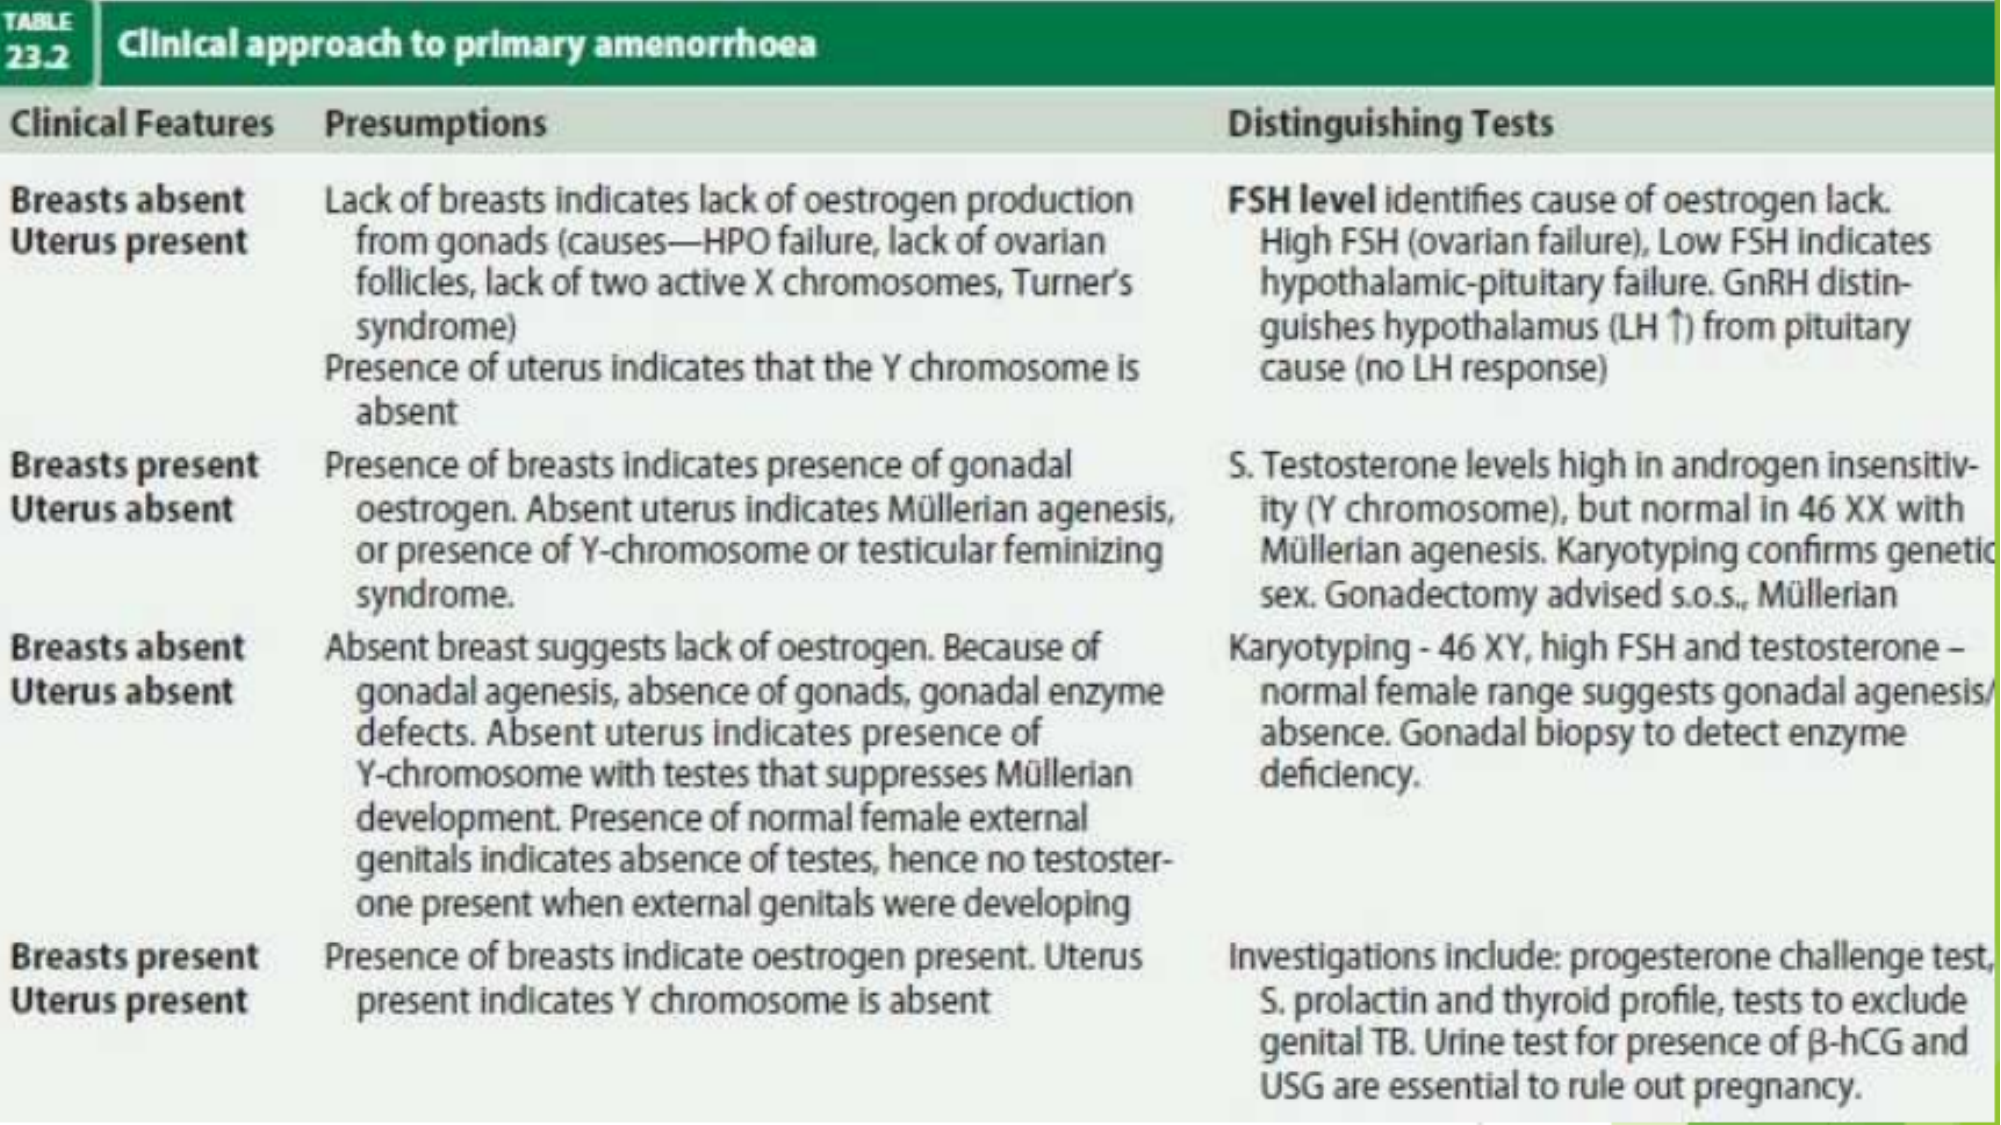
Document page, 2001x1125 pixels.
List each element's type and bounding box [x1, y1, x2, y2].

list [0, 0, 2000, 1125]
